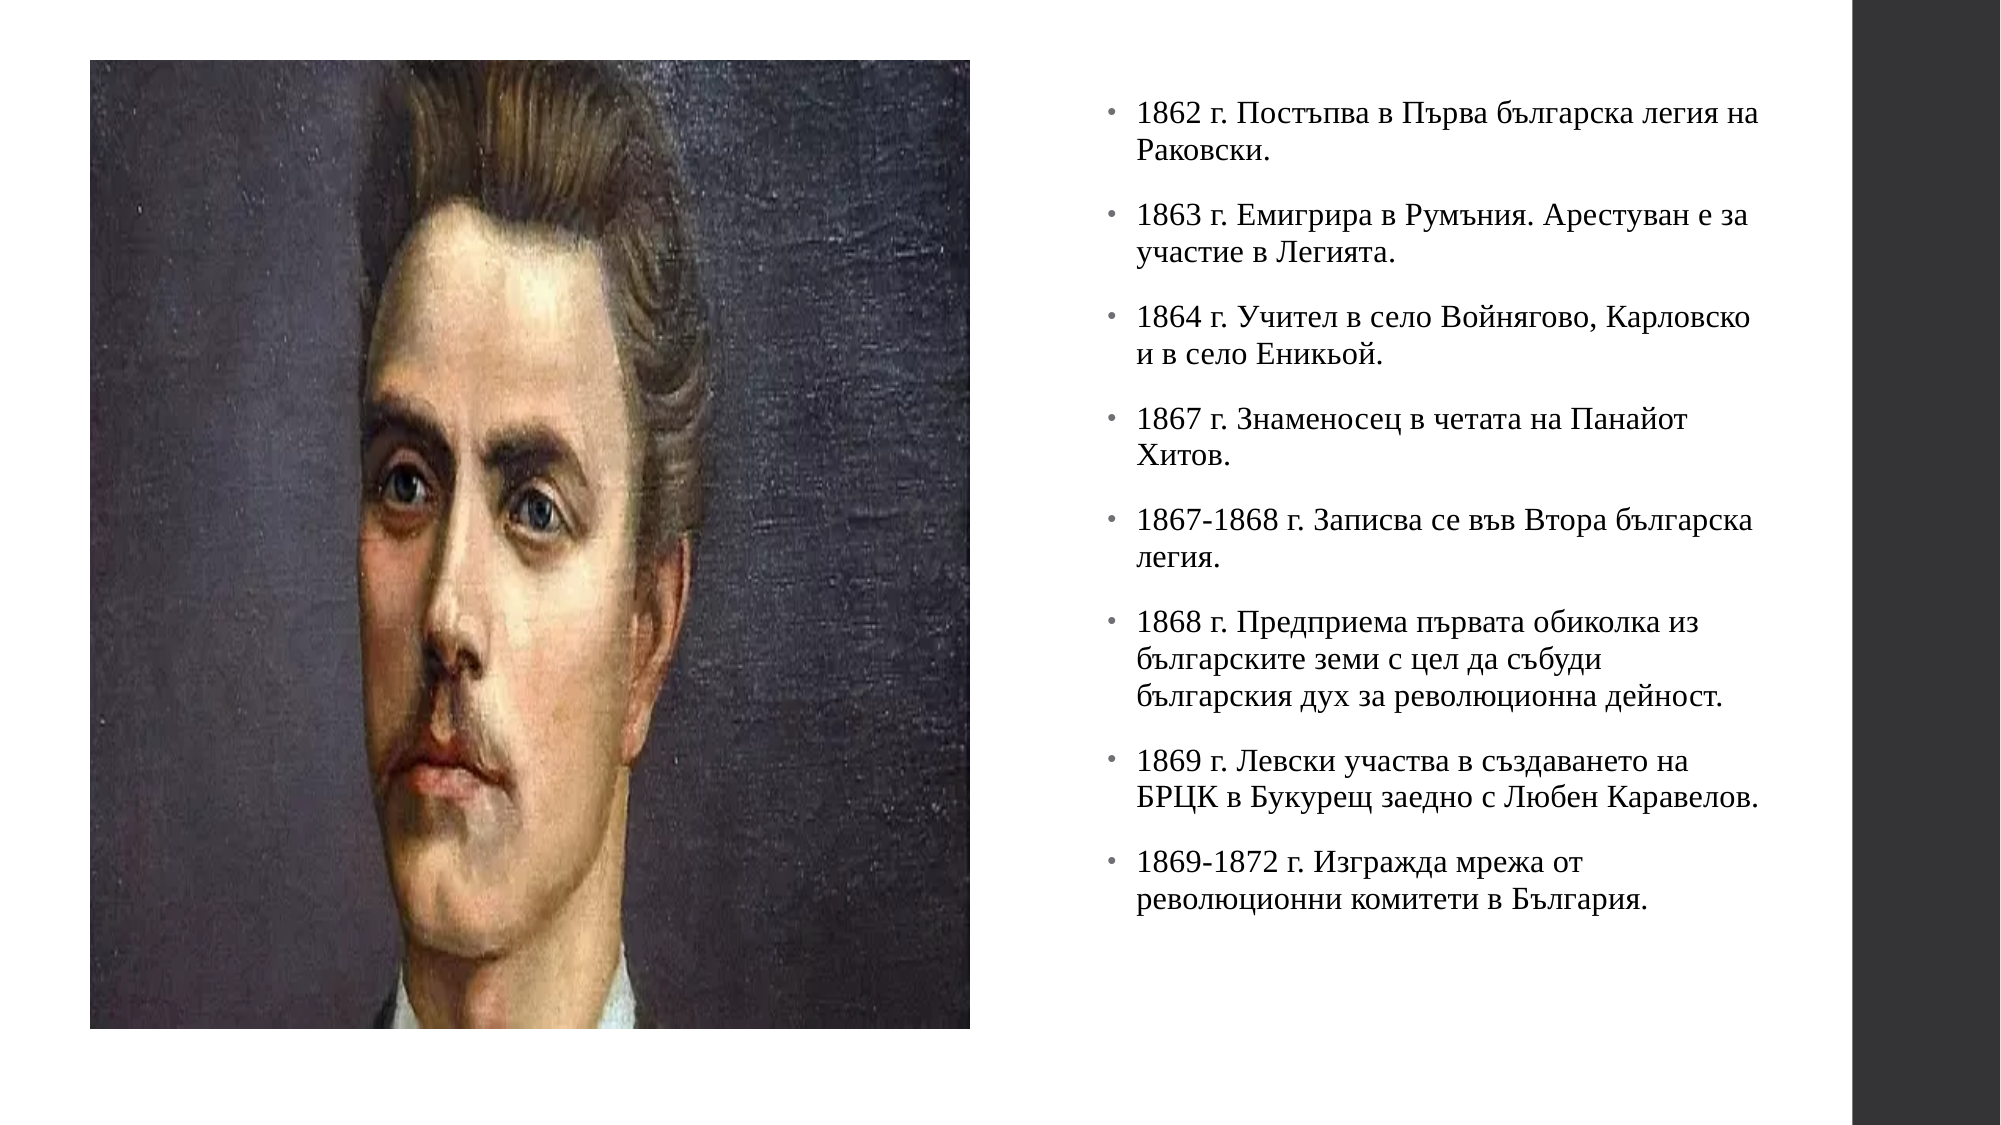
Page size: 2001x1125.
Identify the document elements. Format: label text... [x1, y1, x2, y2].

list 1862 г. Постъпва в Първа българска легия на Раковски. 1863 г. Емигрира в Румъния. Арестуван е за участие в Легията. 1864 г. Учител в село Войнягово, Карловско и в село Еникьой. 1867 г. Знаменосец в четата на Панайот Хитов. 1867-1868 г. Записва се във Втора българска легия. 1868 г. Предприема първата обиколка из българските земи с цел да събуди българския дух за революционна дейност. 1869 г. Левски участва в създаването на БРЦК в Букурещ заедно с Любен Каравелов. 1869-1872 г. Изгражда мрежа от революционни комитети в България. [1092, 86, 1781, 951]
picture [90, 60, 971, 1029]
